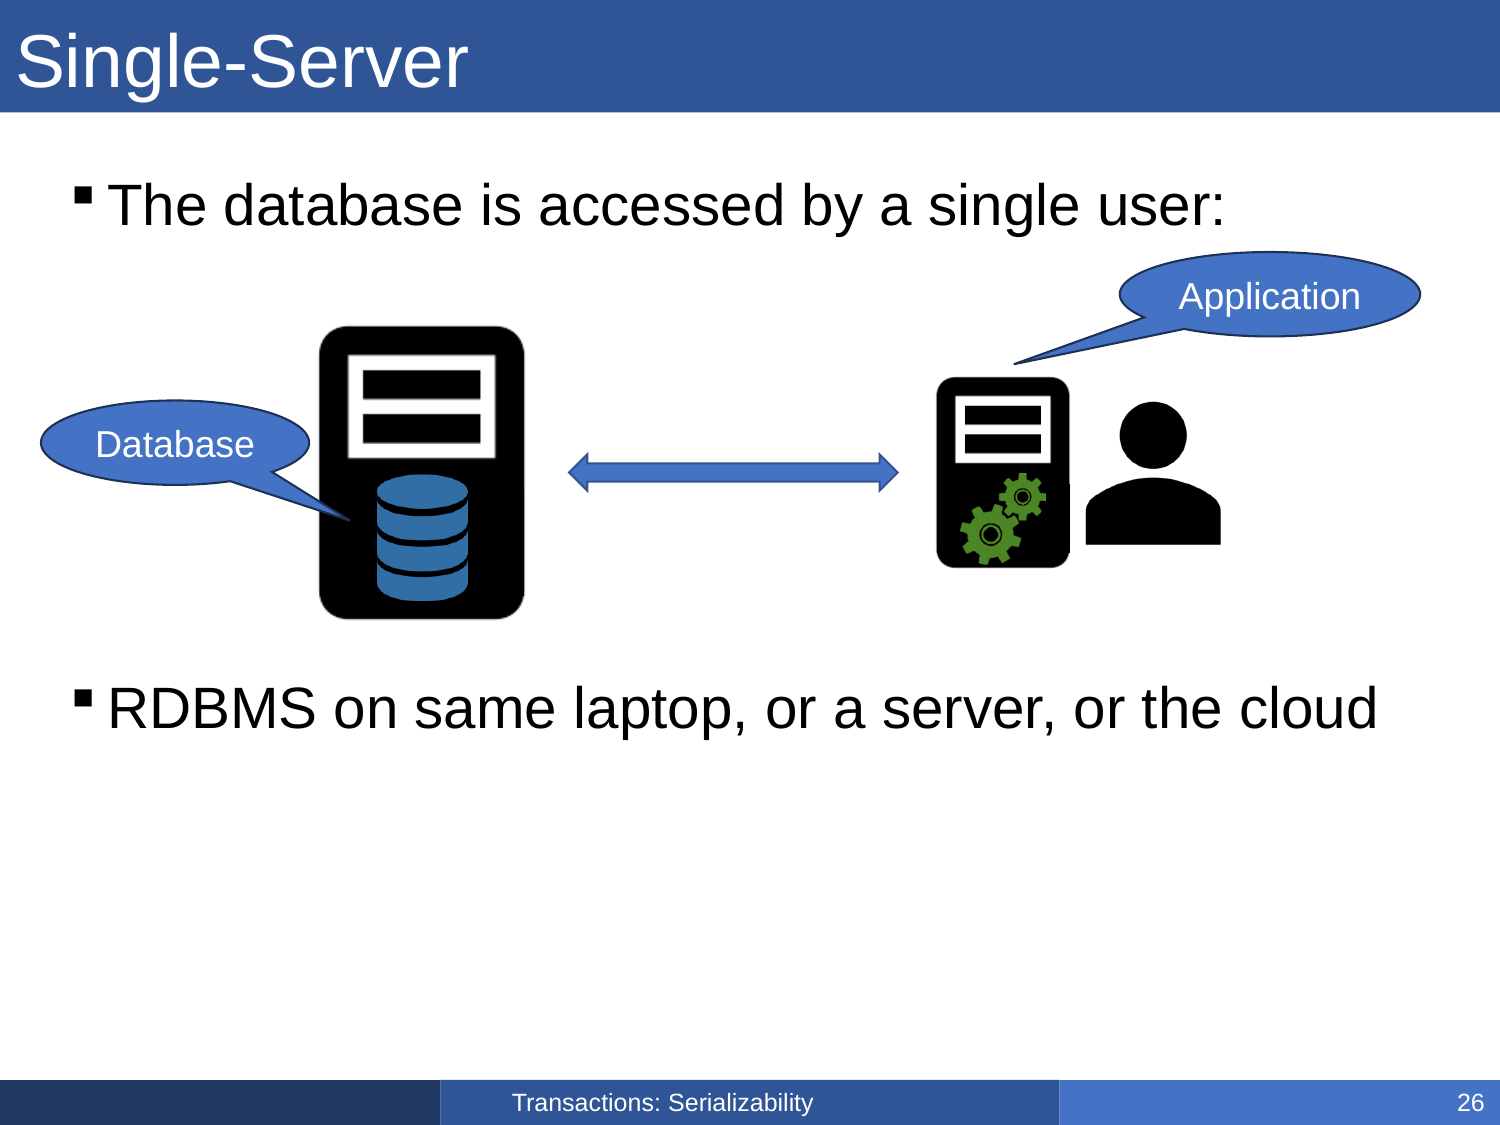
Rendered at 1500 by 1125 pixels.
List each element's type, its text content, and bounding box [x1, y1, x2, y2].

title Single-Server [0, 0, 1500, 112]
slide_number 26 [1162, 1079, 1500, 1125]
text_box [598, 451, 889, 494]
footer Transactions: Serializability [496, 1079, 1004, 1125]
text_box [246, 297, 598, 649]
list The database is accessed by a single user: RDBMS on same laptop, or a server, or the cloud [54, 167, 1445, 1024]
text_box Application [1028, 250, 1422, 358]
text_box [889, 358, 1117, 587]
text_box Database [39, 399, 246, 488]
picture [1052, 372, 1254, 574]
